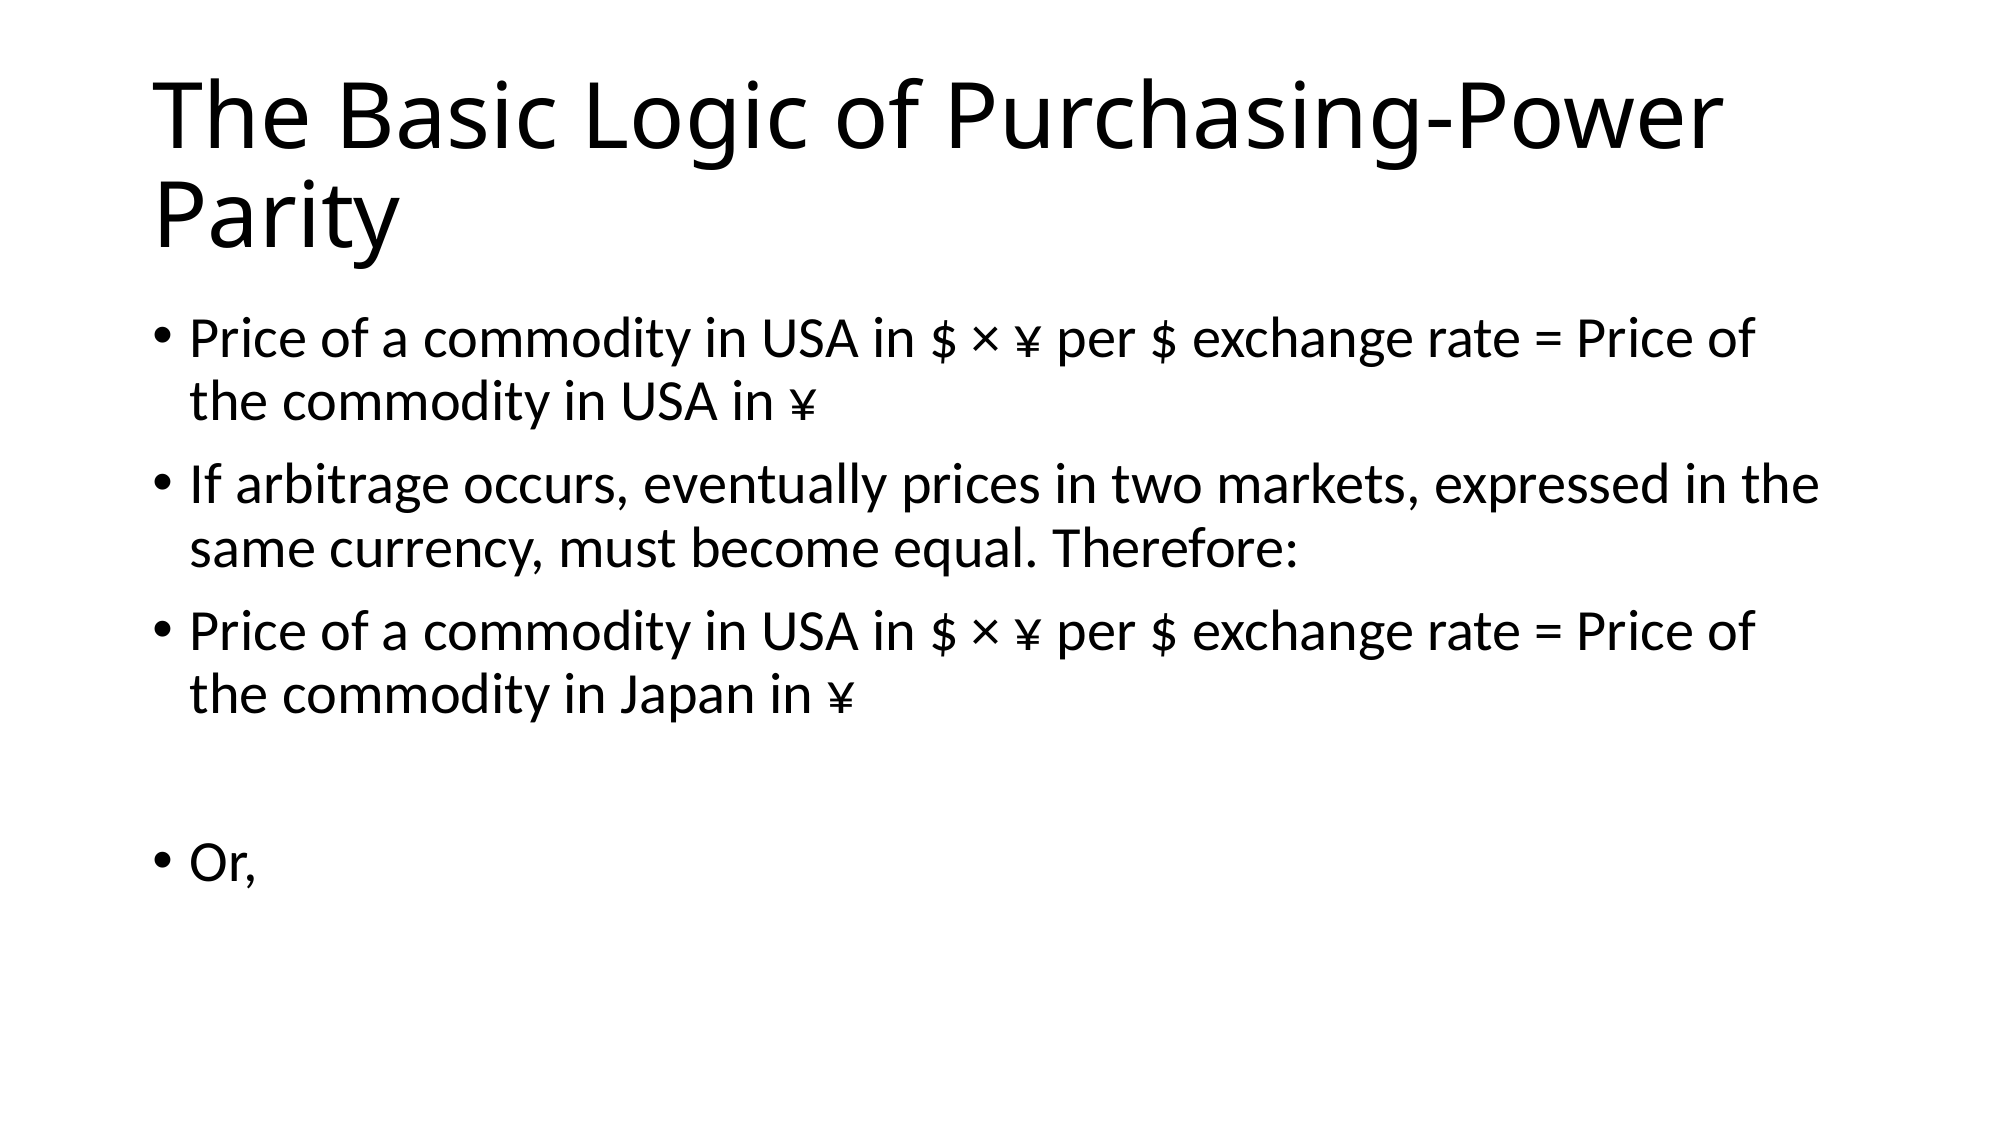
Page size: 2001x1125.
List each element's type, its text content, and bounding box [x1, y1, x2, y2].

title The Basic Logic of Purchasing-Power Parity [137, 59, 1863, 278]
